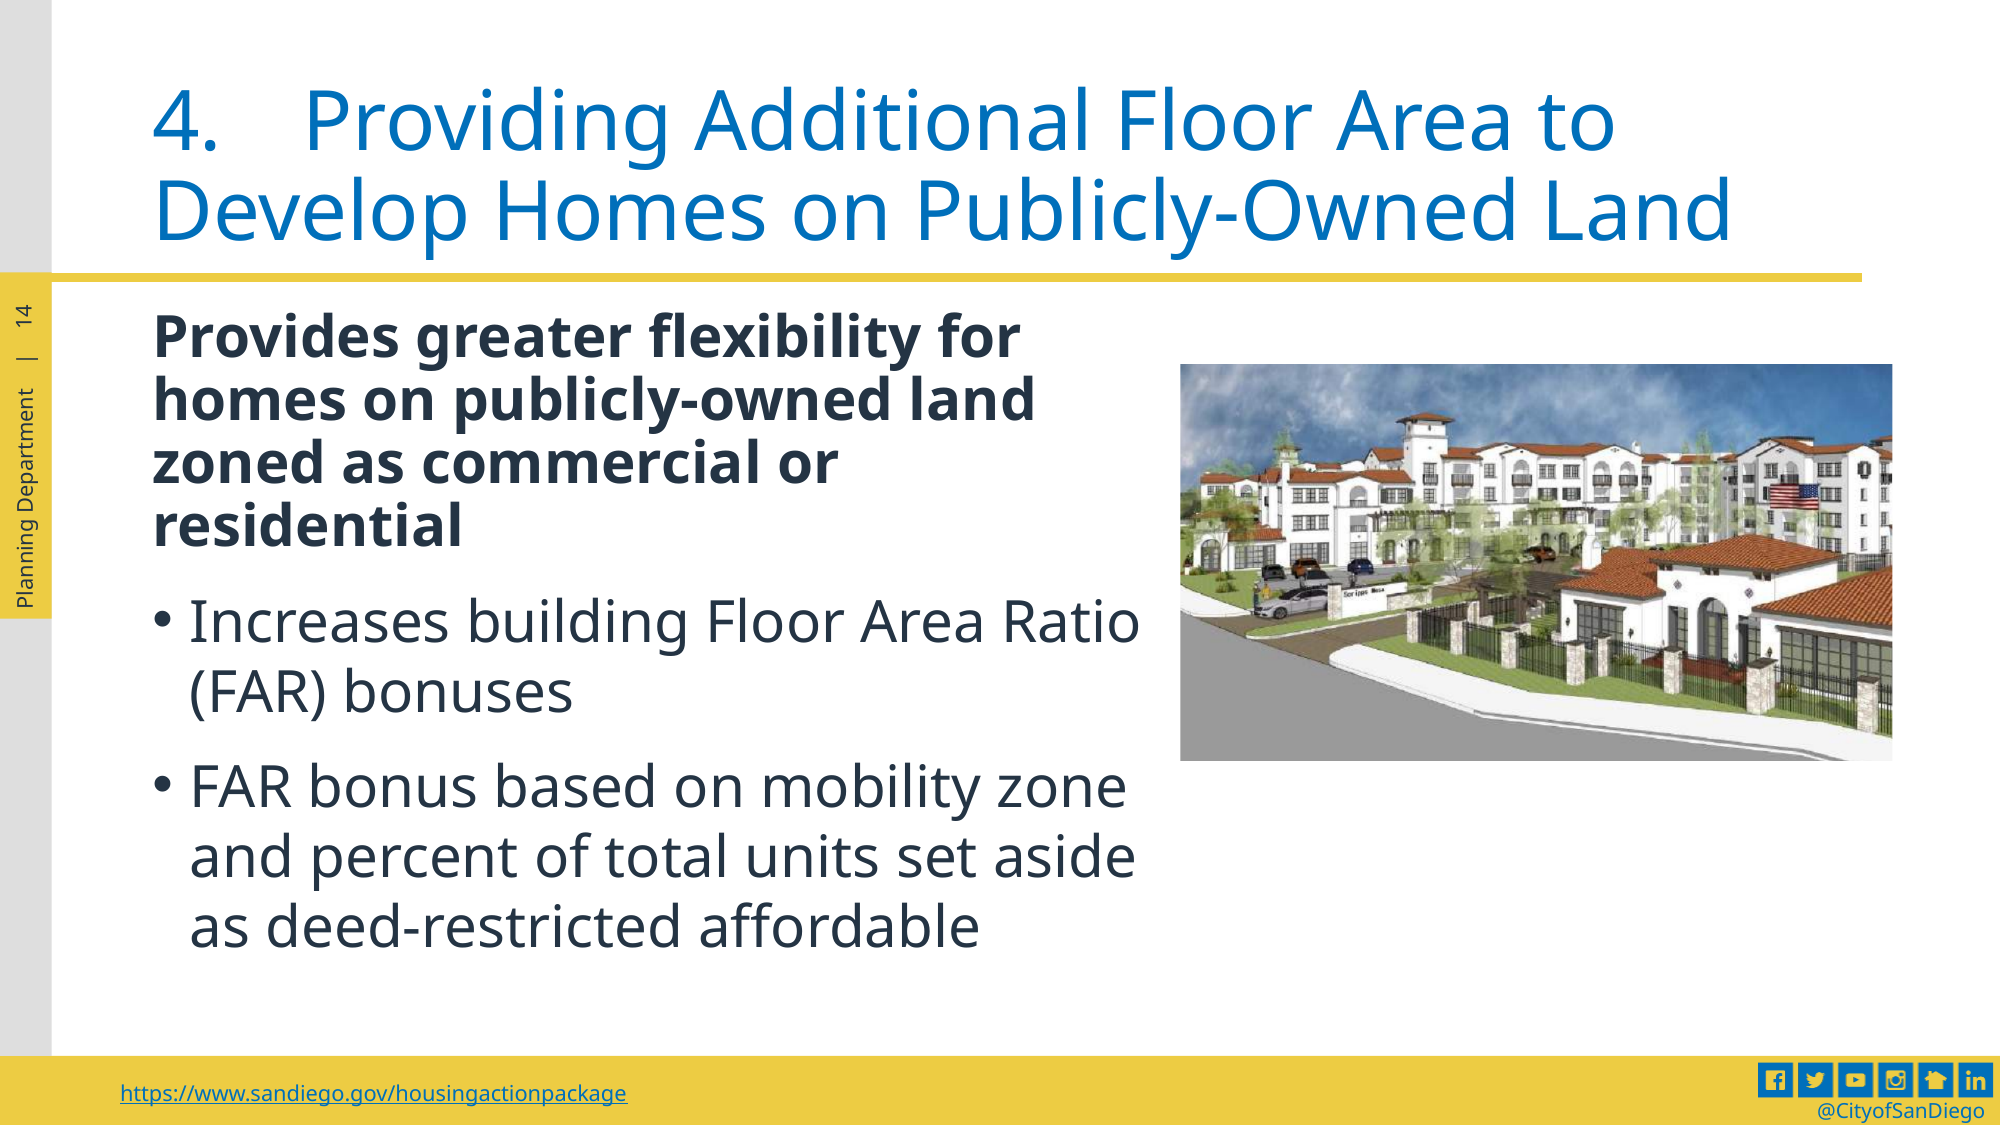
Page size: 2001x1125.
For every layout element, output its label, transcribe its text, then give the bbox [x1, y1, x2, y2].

title 4. Providing Additional Floor Area to Develop Homes on Publicly-Owned Land [137, 59, 1863, 278]
picture [1754, 1057, 1997, 1103]
picture [1180, 363, 1893, 761]
list Provides greater flexibility for homes on publicly-owned land zoned as commercial or residential Increases building Floor Area Ratio (FAR) bonuses FAR bonus based on mobility zone and percent of total units set aside as deed-restricted affordable [137, 299, 1181, 1014]
